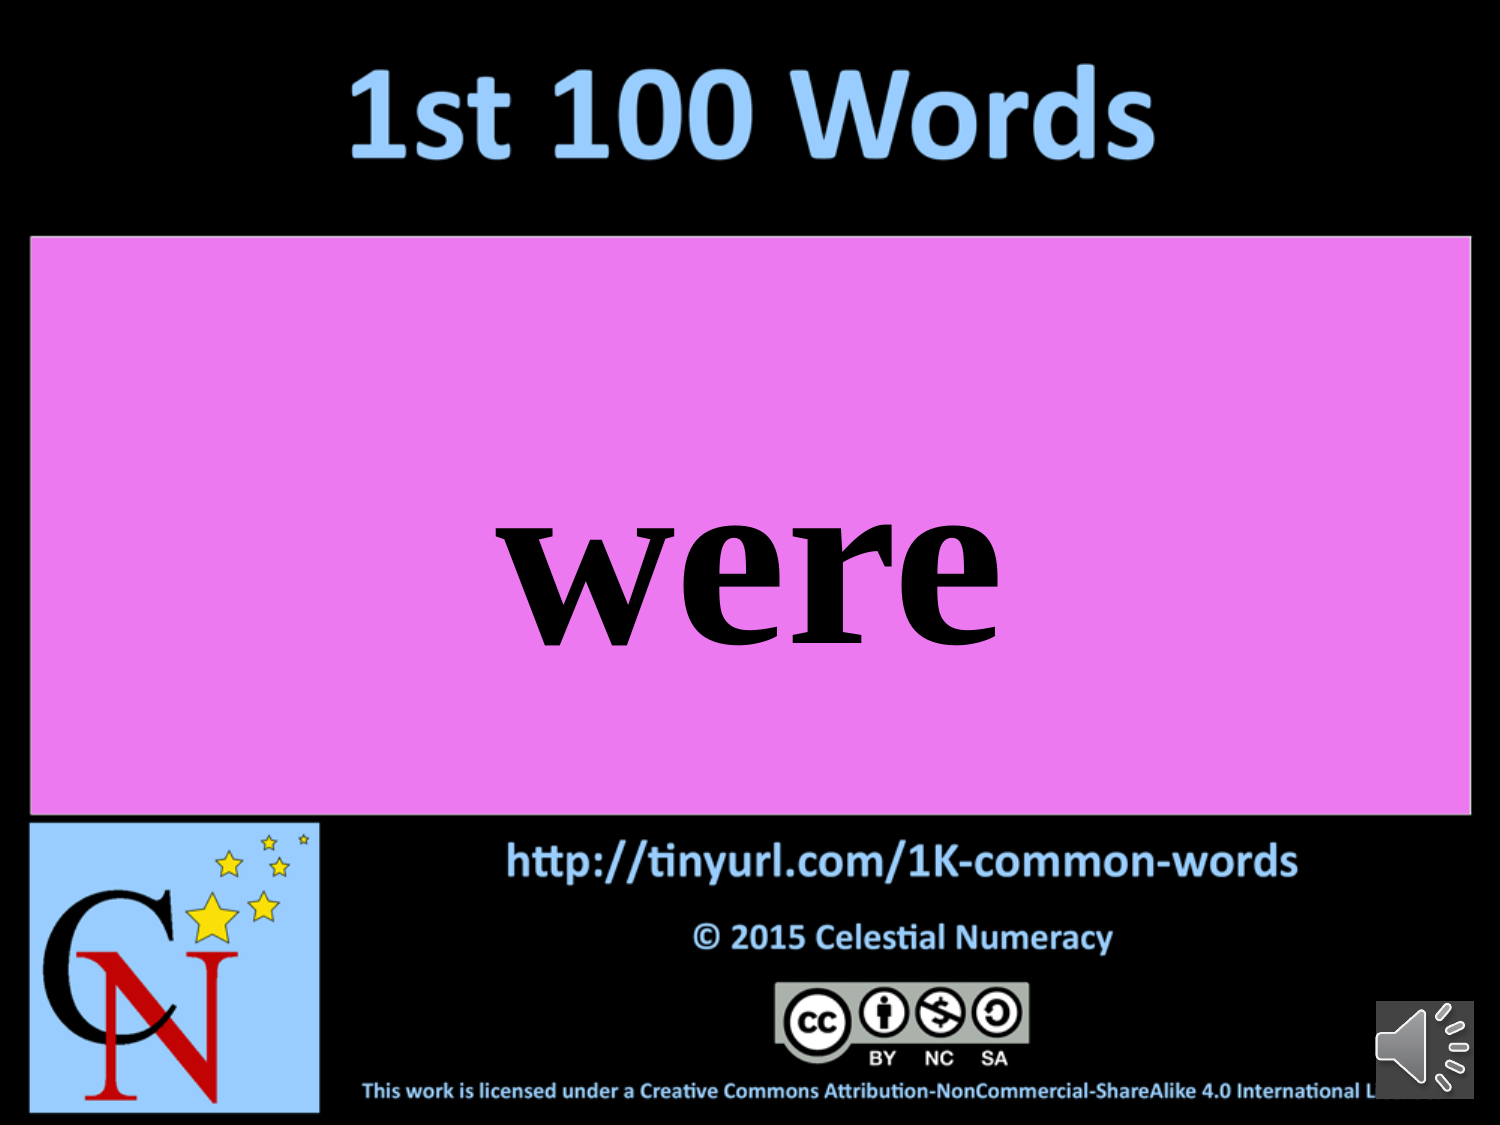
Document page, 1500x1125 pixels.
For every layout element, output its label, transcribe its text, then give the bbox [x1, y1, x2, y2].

picture [0, 0, 1500, 1125]
title were [36, 453, 1464, 672]
